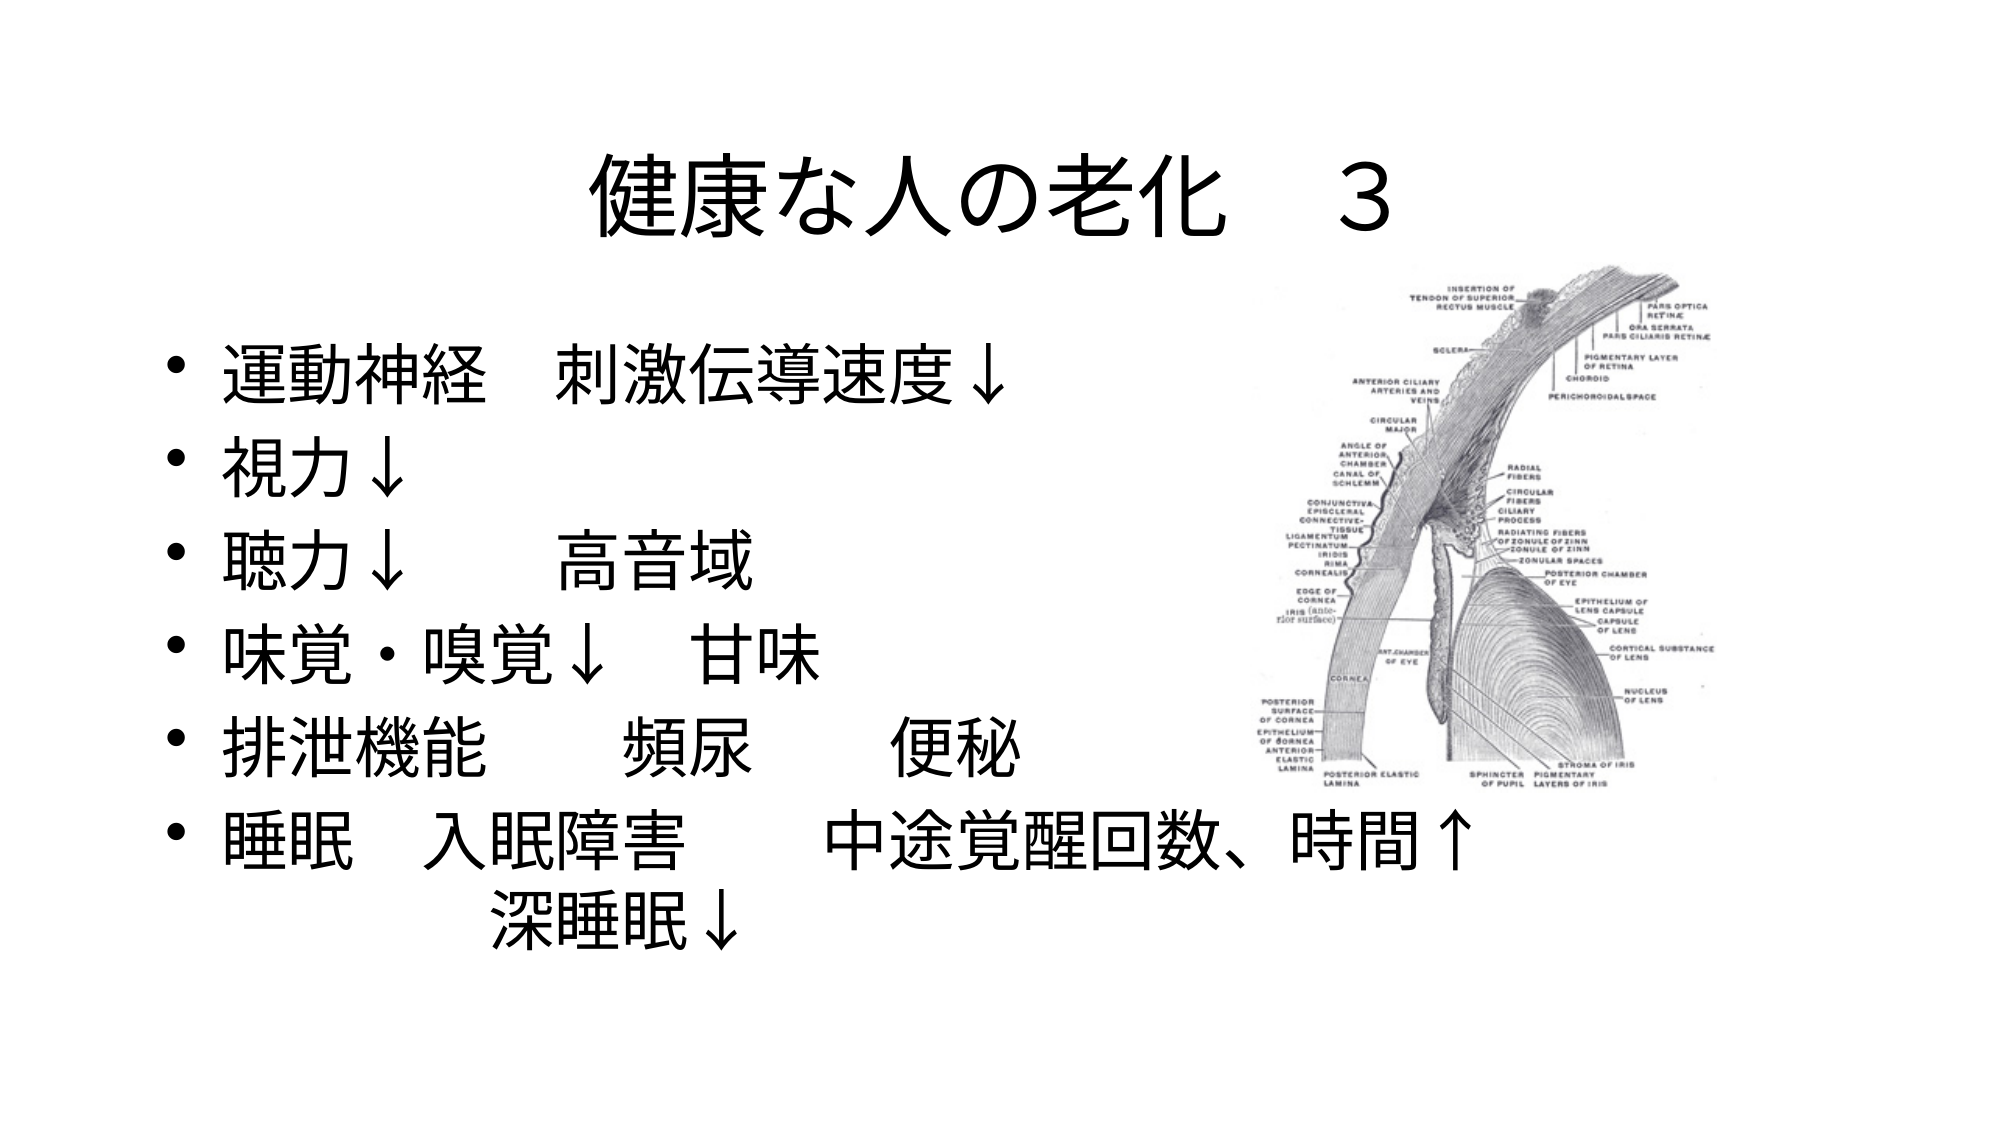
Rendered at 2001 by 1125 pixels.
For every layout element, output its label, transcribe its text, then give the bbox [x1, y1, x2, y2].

title 健康な人の老化 ３ [149, 99, 1851, 288]
list 運動神経 刺激伝導速度↓ 視力↓ 聴力↓ 高音域 味覚・嗅覚↓ 甘味 排泄機能 頻尿 便秘 睡眠 入眠障害 中途覚醒回数、時間↑ 深睡眠↓ [149, 324, 1851, 1001]
picture [1249, 262, 1717, 793]
